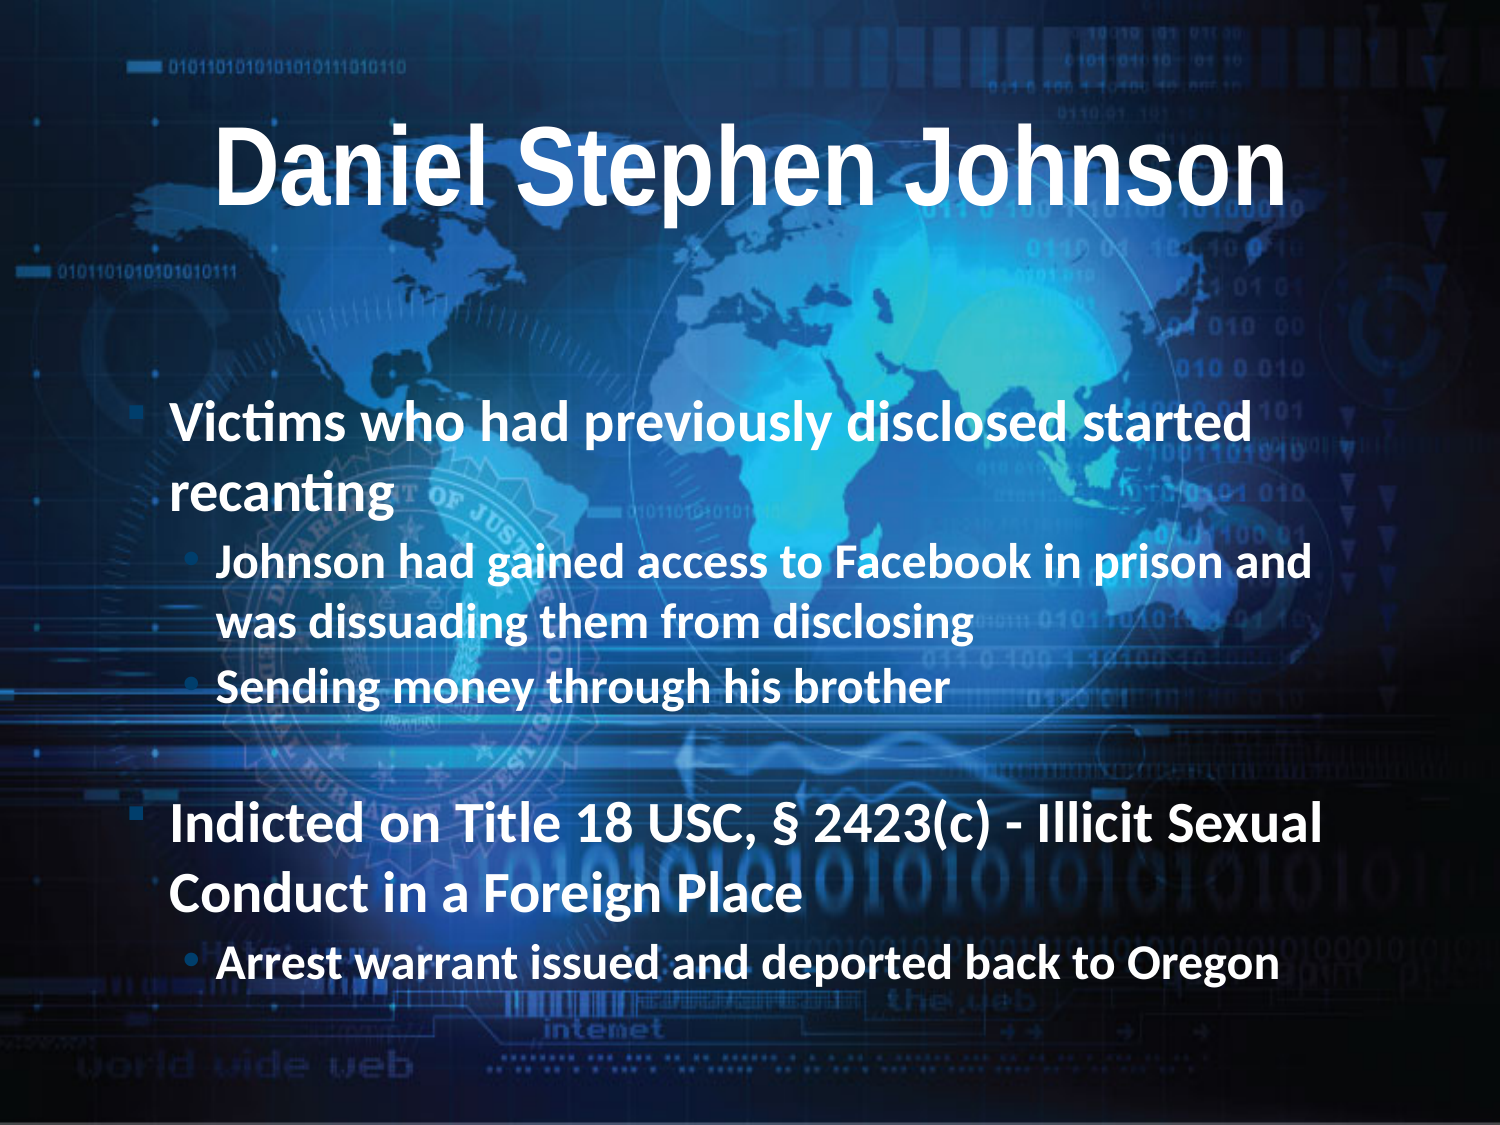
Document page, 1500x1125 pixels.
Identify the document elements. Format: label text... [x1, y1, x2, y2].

text_box Daniel Stephen Johnson [184, 47, 1318, 236]
list [75, 262, 738, 1005]
picture [0, 0, 1500, 1125]
list Victims who had previously disclosed started recanting Johnson had gained access to Facebook in prison and was dissuading them from disclosing Sending money through his brother Indicted on Title 18 USC, § 2423(c) - Illicit Sexual Conduct in a Foreign Place Arrest warrant issued and deported back to Oregon [95, 312, 1405, 1035]
